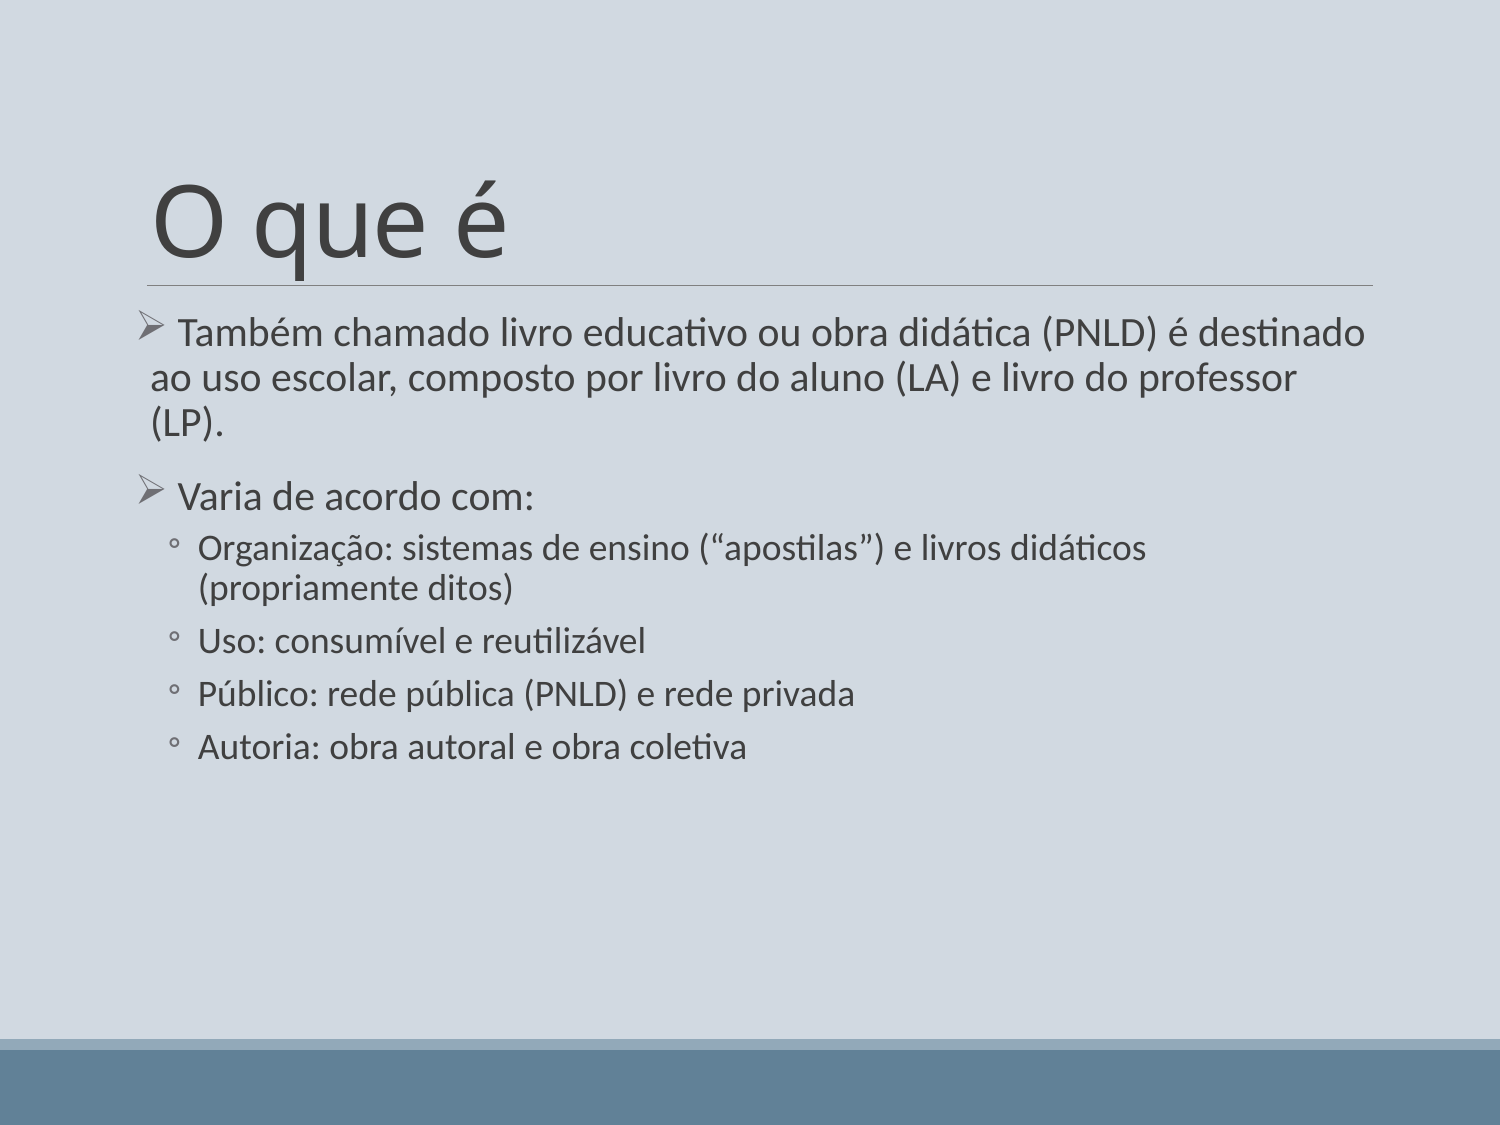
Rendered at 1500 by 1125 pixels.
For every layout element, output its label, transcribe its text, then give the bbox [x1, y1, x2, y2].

title O que é [135, 47, 1373, 285]
list Também chamado livro educativo ou obra didática (PNLD) é destinado ao uso escolar, composto por livro do aluno (LA) e livro do professor (LP). Varia de acordo com: Organização: sistemas de ensino (“apostilas”) e livros didáticos (propriamente ditos) Uso: consumível e reutilizável Público: rede pública (PNLD) e rede privada Autoria: obra autoral e obra coletiva [135, 302, 1373, 963]
